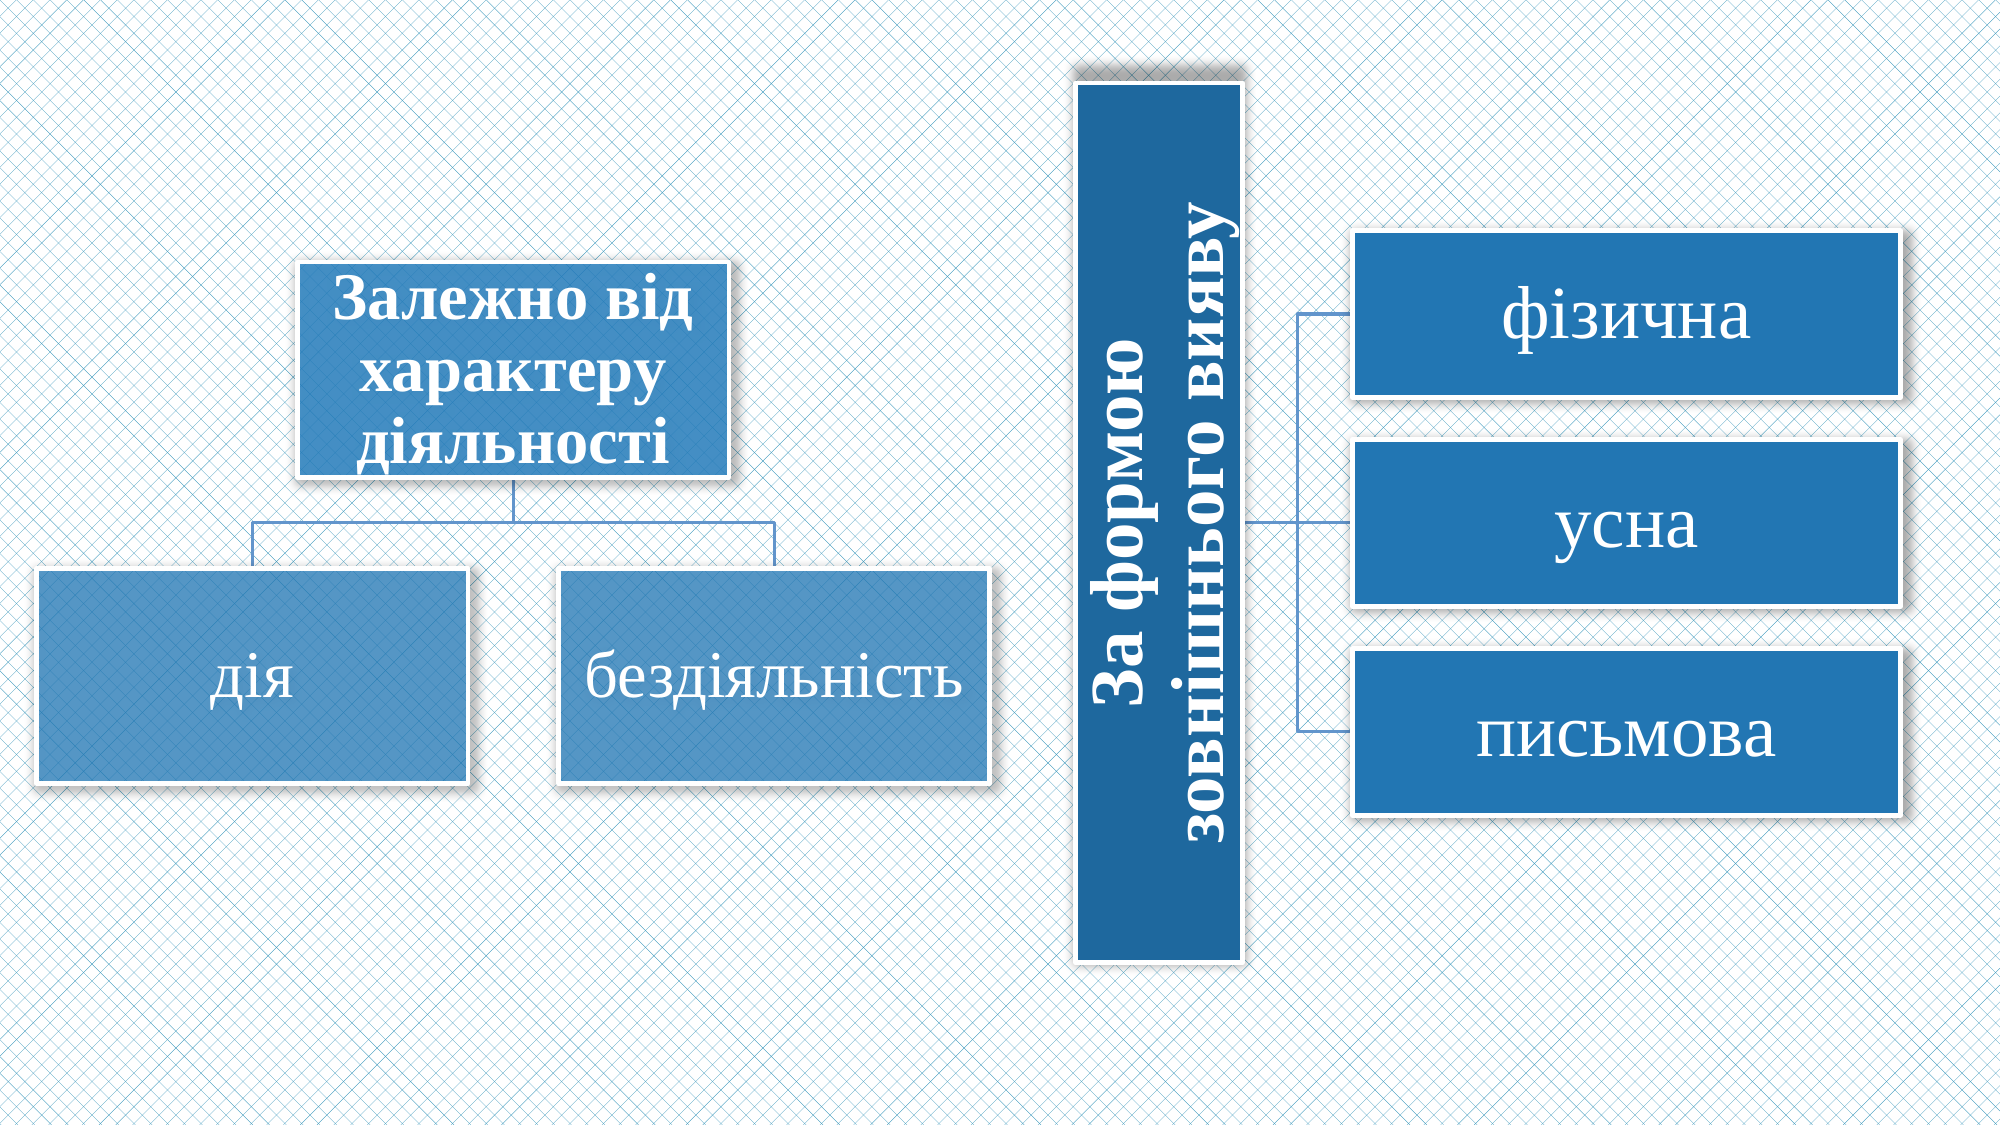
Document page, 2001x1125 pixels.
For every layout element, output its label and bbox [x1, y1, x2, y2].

list [35, 82, 991, 964]
list [1019, 82, 1957, 964]
